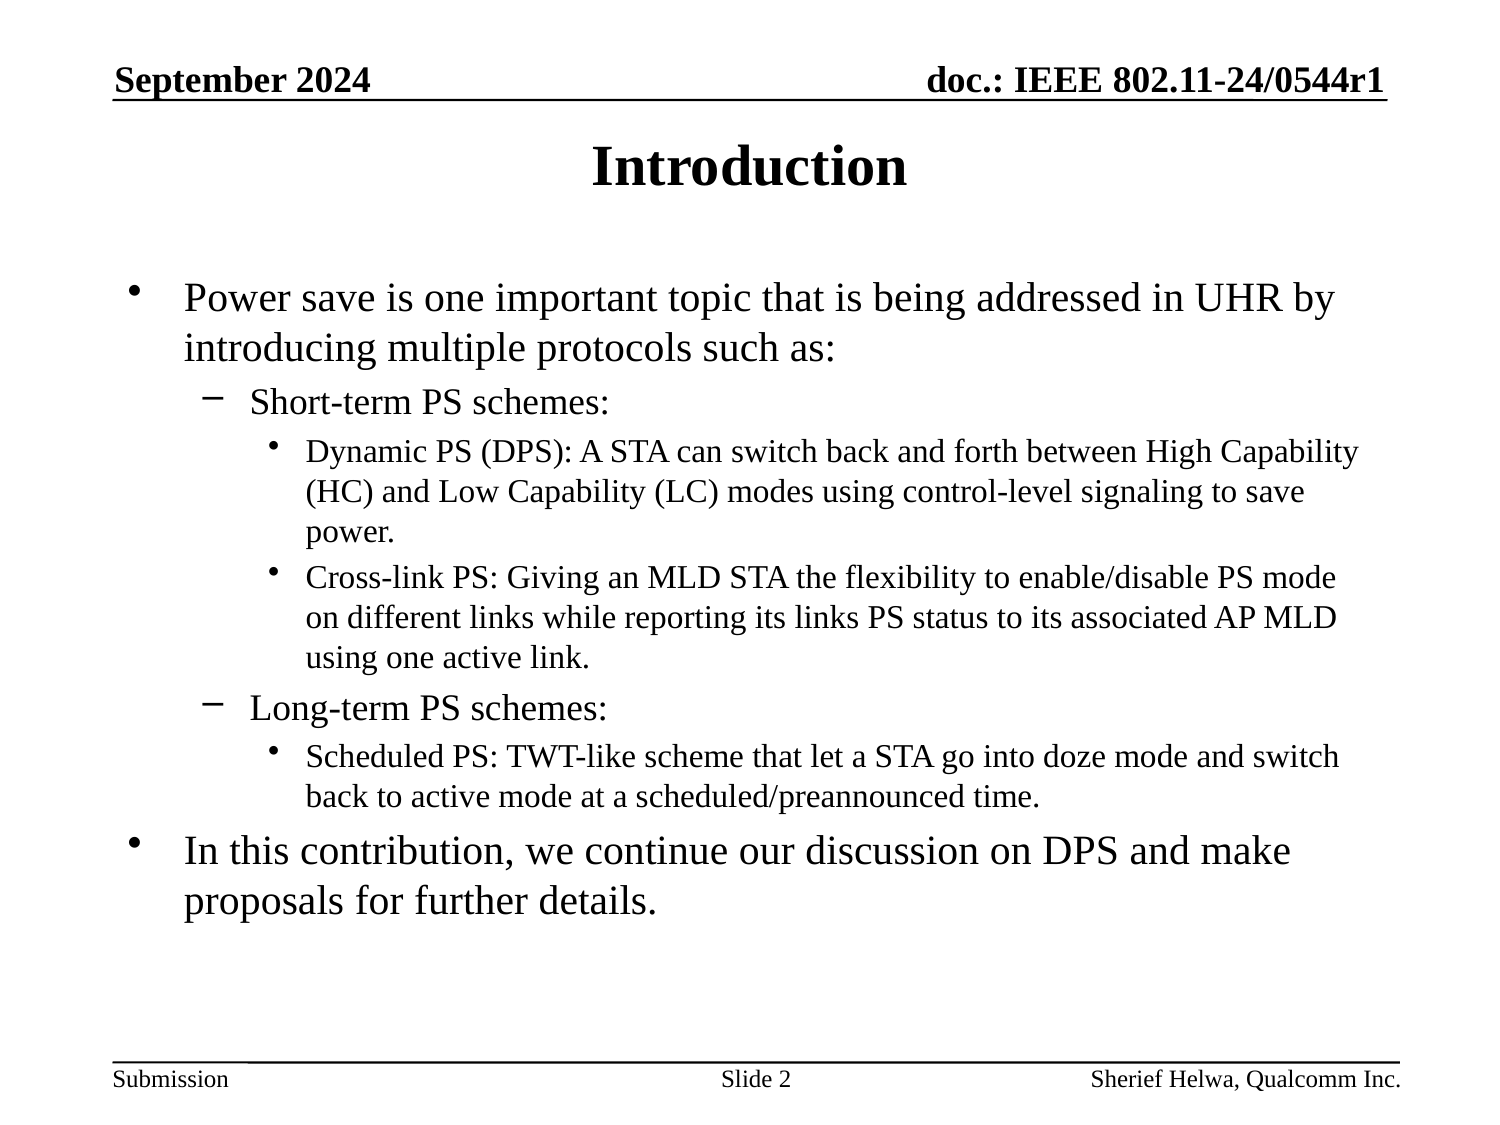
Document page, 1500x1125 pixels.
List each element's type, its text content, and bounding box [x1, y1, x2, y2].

slide_number Slide 2 [712, 1061, 800, 1093]
footer Sherief Helwa, Qualcomm Inc. [1085, 1061, 1402, 1093]
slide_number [114, 54, 374, 101]
title Introduction [112, 112, 1388, 213]
list Power save is one important topic that is being addressed in UHR by introducing multiple protocols such as: Short-term PS schemes: Dynamic PS (DPS): A STA can switch back and forth between High Capability (HC) and Low Capability (LC) modes using control-level signaling to save power. Cross-link PS: Giving an MLD STA the flexibility to enable/disable PS mode on different links while reporting its links PS status to its associated AP MLD using one active link. Long-term PS schemes: Scheduled PS: TWT-like scheme that let a STA go into doze mode and switch back to active mode at a scheduled/preannounced time. In this contribution, we continue our discussion on DPS and make proposals for further details. [112, 262, 1388, 1063]
